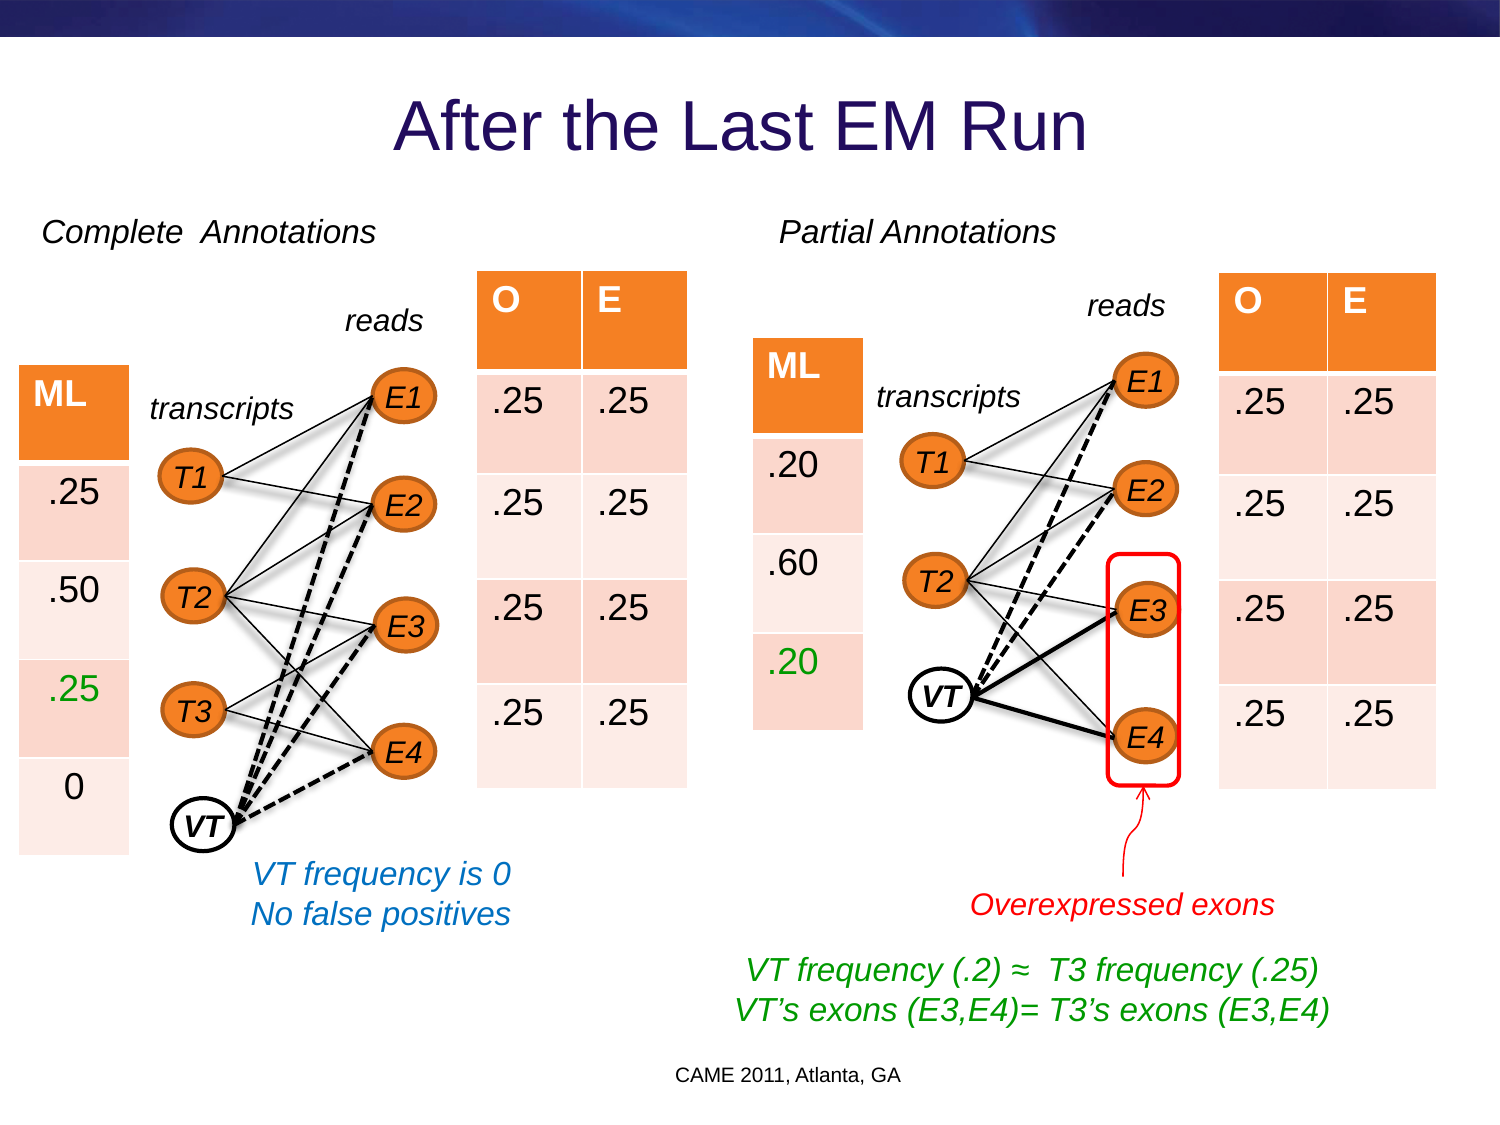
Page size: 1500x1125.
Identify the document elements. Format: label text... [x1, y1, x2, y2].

table_header ML [753, 338, 863, 433]
text_box VT [907, 666, 961, 724]
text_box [234, 751, 373, 826]
text_box [1107, 553, 1180, 786]
table_cell .25 [477, 580, 581, 683]
table_cell .25 [583, 475, 687, 578]
table_cell .25 [477, 475, 581, 578]
table_cell .50 [19, 562, 129, 659]
text_box reads [292, 292, 476, 346]
text_box transcripts [848, 369, 1050, 422]
text_box Complete Annotations [0, 203, 418, 258]
table_cell .25 [1328, 686, 1436, 789]
table_cell .25 [1219, 581, 1327, 684]
table_cell .20 [753, 439, 863, 533]
table_cell .25 [583, 685, 687, 788]
table_cell .25 [583, 580, 687, 683]
text_box E3 [379, 596, 440, 654]
text_box T1 [899, 431, 958, 490]
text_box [972, 705, 1115, 739]
text_box T1 [157, 447, 216, 505]
table_cell .25 [477, 375, 581, 473]
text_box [1089, 822, 1177, 844]
text_box E1 [1112, 351, 1180, 409]
text_box E2 [1120, 460, 1180, 518]
table_cell .60 [753, 535, 863, 632]
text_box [1143, 788, 1294, 939]
text_box VT frequency (.2) ≈ T3 frequency (.25) VT’s exons (E3,E4)= T3’s exons (E3,E4) [1260, 940, 1361, 1036]
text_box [234, 503, 373, 624]
table_header O [1219, 273, 1327, 371]
table_cell .25 [583, 375, 687, 473]
text_box Partial Annotations [592, 203, 1244, 258]
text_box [234, 395, 373, 503]
table_cell 0 [19, 759, 129, 855]
text_box transcripts [131, 381, 323, 434]
table_cell .25 [1328, 581, 1436, 684]
text_box E1 [370, 367, 438, 425]
table_header O [477, 271, 581, 369]
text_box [224, 395, 233, 595]
text_box VT frequency (.2) ≈ T3 frequency (.25) VT’s exons (E3,E4)= T3’s exons (E3,E4) [704, 940, 1122, 1036]
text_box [972, 490, 1115, 698]
table_cell .25 [1219, 686, 1327, 789]
table_header ML [19, 365, 129, 460]
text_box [972, 380, 1115, 490]
table_cell .25 [1219, 476, 1327, 579]
table_cell .20 [753, 634, 863, 730]
text_box VT frequency is 0 No false positives [195, 844, 567, 940]
table_cell .25 [1219, 376, 1327, 474]
table_cell .25 [19, 466, 129, 560]
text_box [1116, 876, 1267, 1027]
text_box T2 [902, 551, 960, 610]
table_cell .25 [477, 685, 581, 788]
text_box T2 [160, 567, 218, 625]
footer CAME 2011, Atlanta, GA [421, 1053, 1155, 1125]
text_box Overexpressed exons [955, 876, 1114, 929]
text_box T3 [160, 681, 218, 739]
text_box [224, 595, 228, 752]
table_cell .25 [19, 660, 129, 757]
table_cell .25 [1328, 376, 1436, 474]
table_header E [1328, 273, 1436, 371]
text_box VT [169, 796, 235, 853]
table_header E [583, 271, 687, 369]
title After the Last EM Run [66, 79, 1437, 182]
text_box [234, 624, 375, 752]
picture [0, 0, 1500, 37]
text_box E4 [379, 722, 438, 780]
table_cell .25 [1328, 476, 1436, 579]
text_box reads [1034, 277, 1218, 330]
text_box E2 [378, 475, 438, 533]
